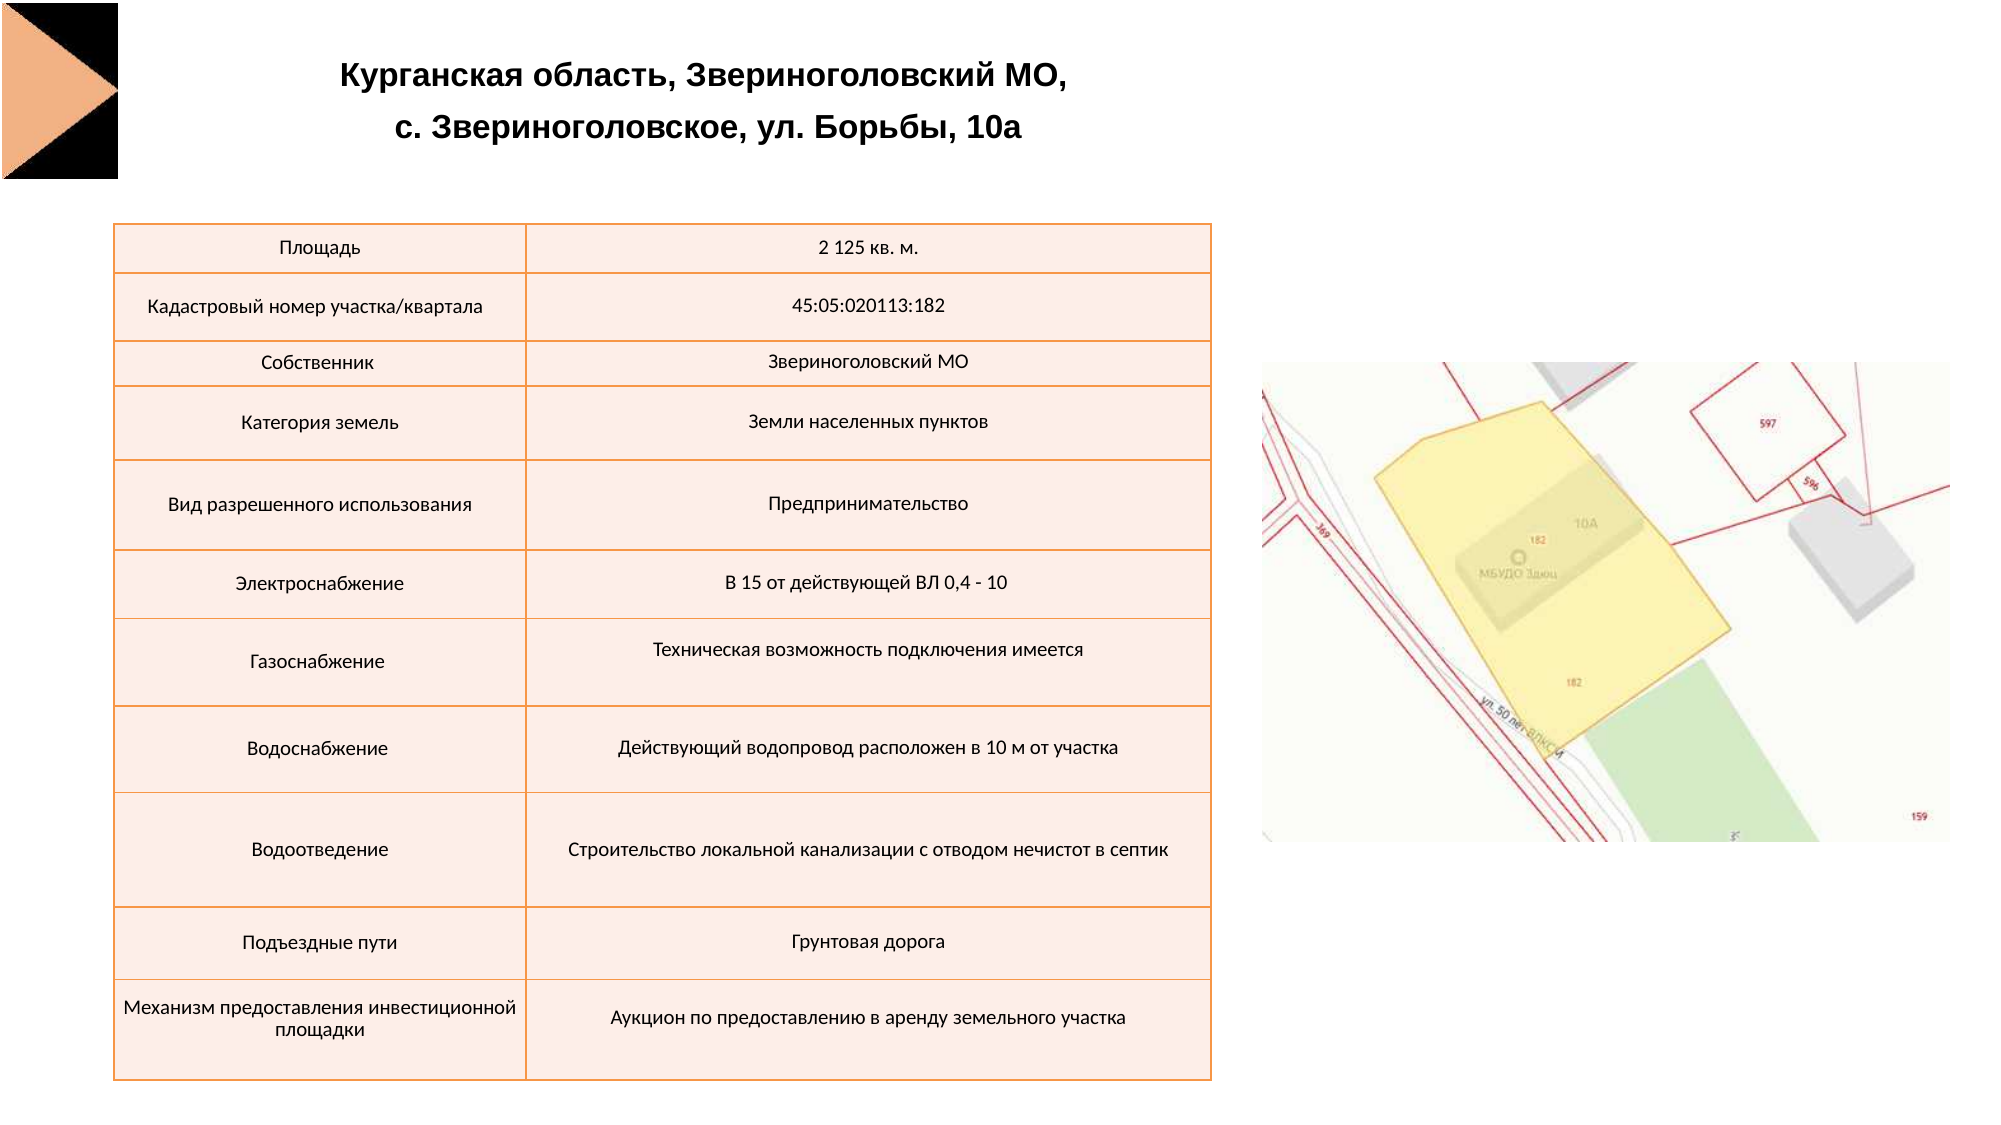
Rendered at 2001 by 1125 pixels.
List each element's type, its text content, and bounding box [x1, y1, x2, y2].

table_cell Грунтовая дорога [527, 908, 1210, 979]
table_cell Водоотведение [115, 793, 525, 906]
table_cell Газоснабжение [115, 619, 525, 705]
table_cell Звериноголовский МО [527, 342, 1210, 385]
table_cell Земли населенных пунктов [527, 387, 1210, 459]
table_cell Подъездные пути [115, 908, 525, 979]
picture [1262, 362, 1951, 842]
table_cell Собственник [115, 342, 525, 385]
table_cell Кадастровый номер участка/квартала [115, 274, 525, 340]
table_cell Механизм предоставления инвестиционной площадки [115, 980, 525, 1079]
table_cell Аукцион по предоставлению в аренду земельного участка [527, 980, 1210, 1079]
table_cell Предпринимательство [527, 461, 1210, 549]
table_cell Действующий водопровод расположен в 10 м от участка [527, 707, 1210, 792]
table_cell Вид разрешенного использования [115, 461, 525, 549]
table_cell Водоснабжение [115, 707, 525, 792]
table_cell Строительство локальной канализации с отводом нечистот в септик [527, 793, 1210, 906]
table_cell Электроснабжение [115, 551, 525, 618]
table_header 2 125 кв. м. [527, 225, 1210, 272]
table_cell Категория земель [115, 387, 525, 459]
table_header Площадь [115, 225, 525, 272]
text_box Курганская область, Звериноголовский МО, с. Звериноголовское, ул. Борьбы, 10а [122, 41, 1300, 145]
table_cell 45:05:020113:182 [527, 274, 1210, 340]
table_cell В 15 от действующей ВЛ 0,4 - 10 [527, 551, 1210, 618]
picture [1, 2, 118, 179]
table_cell Техническая возможность подключения имеется [527, 619, 1210, 705]
